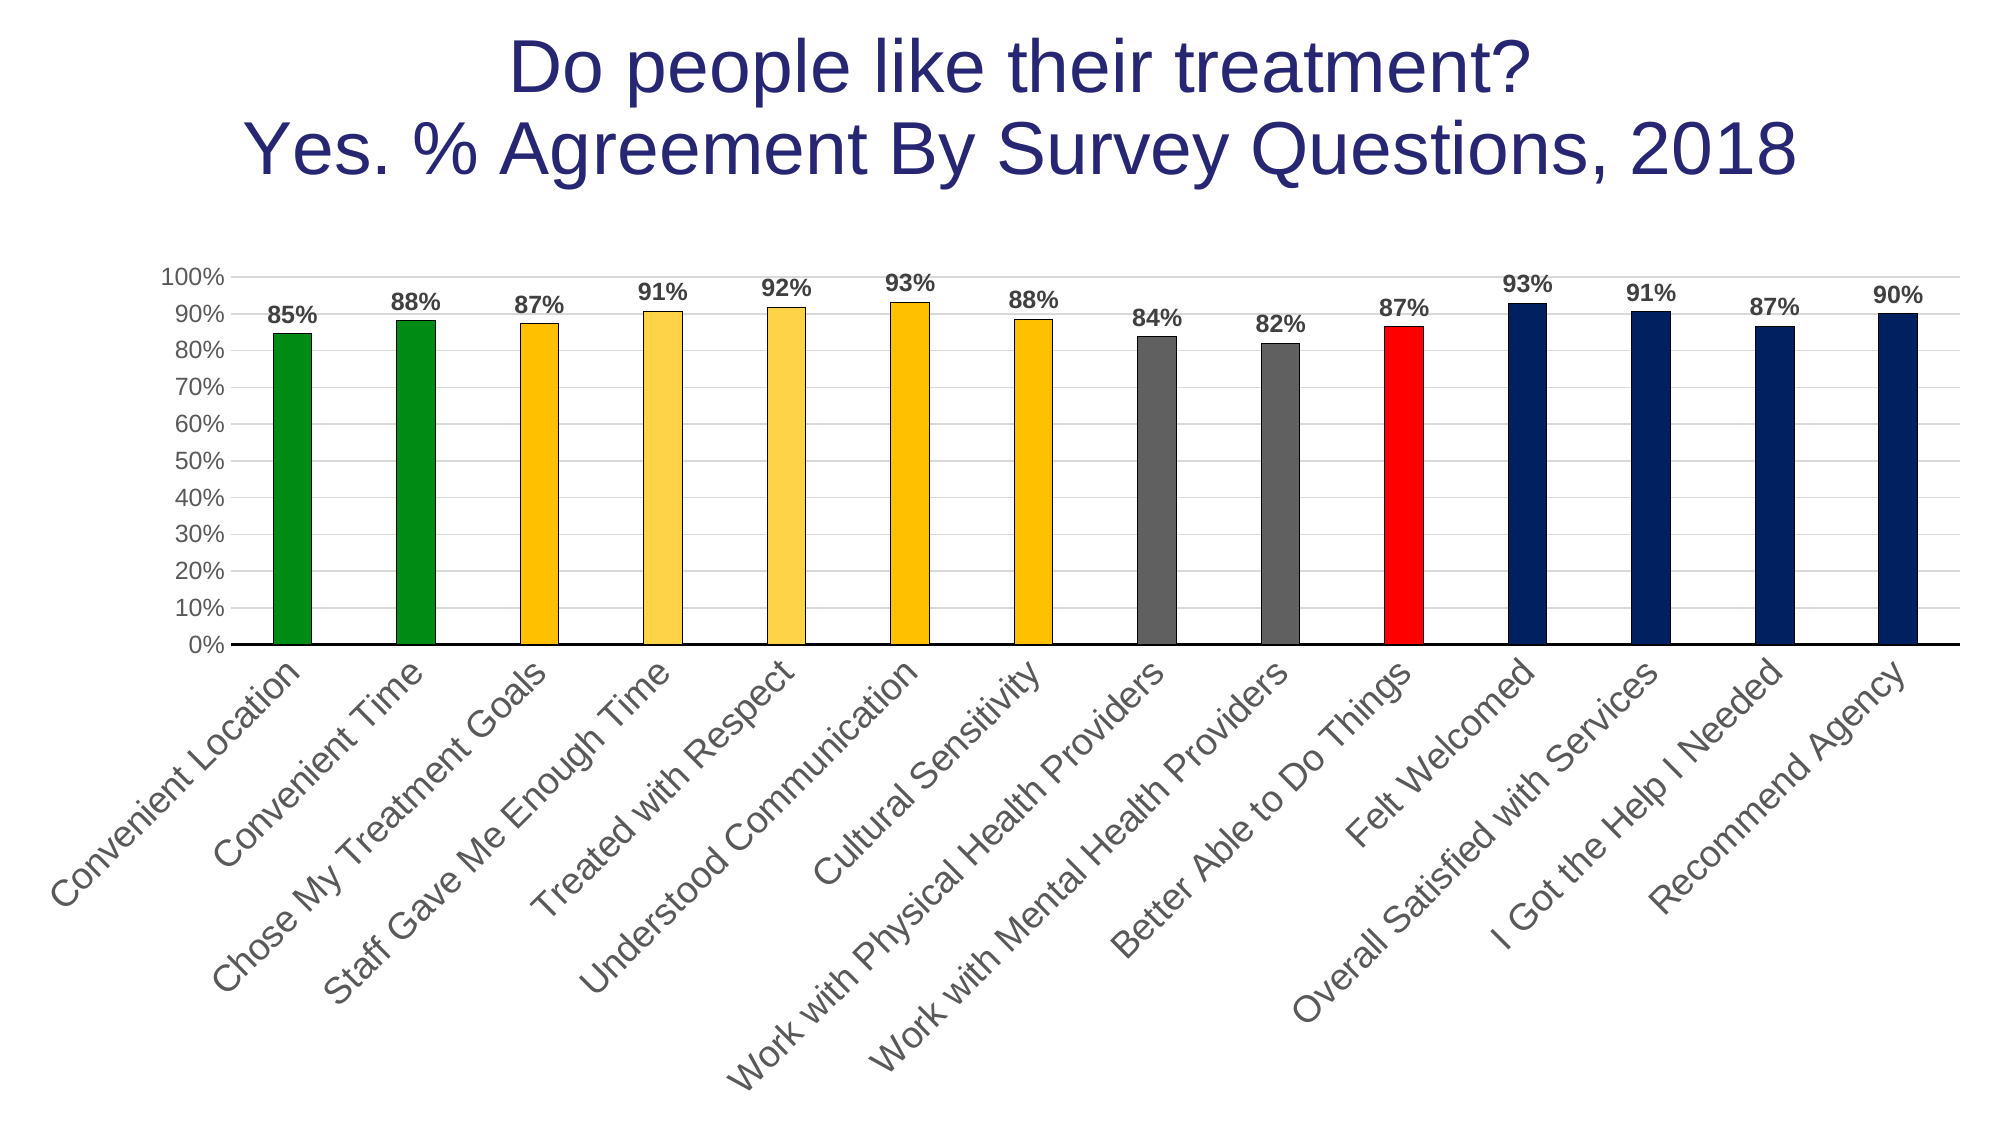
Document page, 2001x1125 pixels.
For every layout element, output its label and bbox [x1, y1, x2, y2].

chart [0, 0, 2000, 1125]
